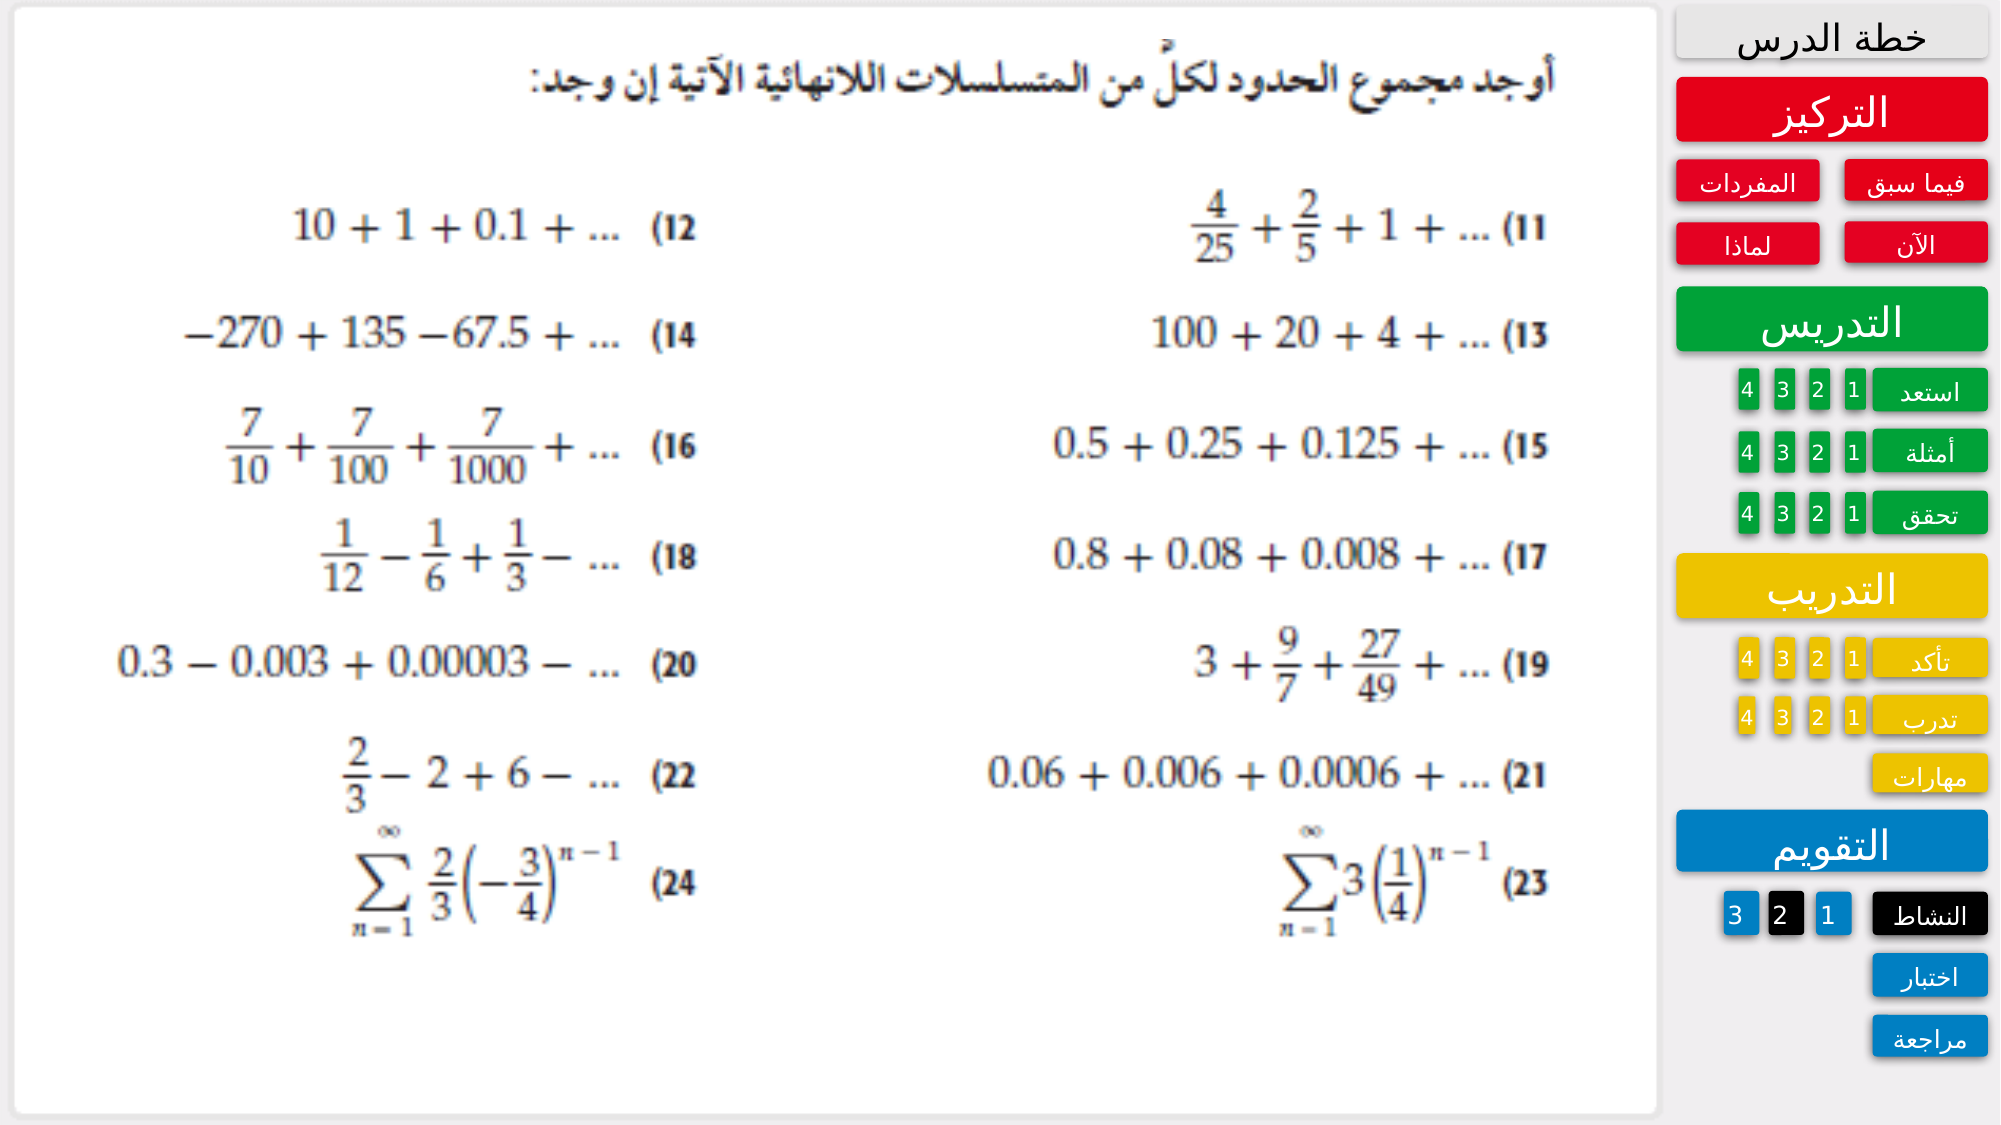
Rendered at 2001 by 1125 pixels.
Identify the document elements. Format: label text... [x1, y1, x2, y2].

text_box 3 [1774, 368, 1796, 410]
text_box تأكد [1873, 637, 1988, 678]
text_box 1 [1845, 637, 1866, 679]
text_box 1 [1845, 368, 1866, 410]
text_box اختبار [1872, 953, 1988, 997]
text_box أمثلة [1872, 428, 1988, 473]
text_box التركيز [1675, 75, 1990, 143]
text_box 2 [1809, 696, 1831, 734]
text_box 3 [1774, 431, 1796, 473]
text_box تحقق [1872, 490, 1988, 535]
text_box فيما سبق [1844, 159, 1988, 201]
text_box التدريس [1675, 285, 1990, 353]
text_box 3 [1774, 492, 1796, 534]
text_box استعد [1872, 367, 1988, 412]
text_box 1 [1845, 492, 1866, 534]
text_box التدريب [1675, 552, 1990, 620]
text_box 4 [1738, 637, 1760, 679]
text_box خطة الدرس [1675, 4, 1990, 59]
text_box النشاط [1872, 891, 1988, 936]
text_box 1 [1845, 431, 1866, 473]
text_box 3 [1774, 696, 1792, 734]
text_box مراجعة [1872, 1014, 1988, 1057]
text_box 2 [1809, 431, 1831, 473]
text_box 1 [1816, 891, 1852, 936]
text_box 4 [1738, 368, 1760, 410]
text_box 4 [1738, 431, 1760, 473]
picture [0, 0, 2001, 1125]
text_box 2 [1809, 368, 1831, 410]
text_box 4 [1738, 492, 1760, 534]
text_box 3 [1774, 637, 1796, 679]
text_box التقويم [1675, 808, 1990, 873]
text_box 4 [1738, 696, 1756, 734]
text_box 2 [1809, 637, 1831, 679]
text_box 2 [1809, 492, 1831, 534]
text_box 3 [1723, 890, 1760, 936]
text_box تدرب [1872, 694, 1988, 735]
text_box المفردات [1676, 159, 1820, 202]
text_box 1 [1845, 696, 1866, 734]
text_box لماذا [1676, 222, 1820, 265]
text_box الآن [1844, 221, 1988, 263]
text_box 2 [1768, 890, 1805, 936]
text_box مهارات [1872, 753, 1988, 793]
